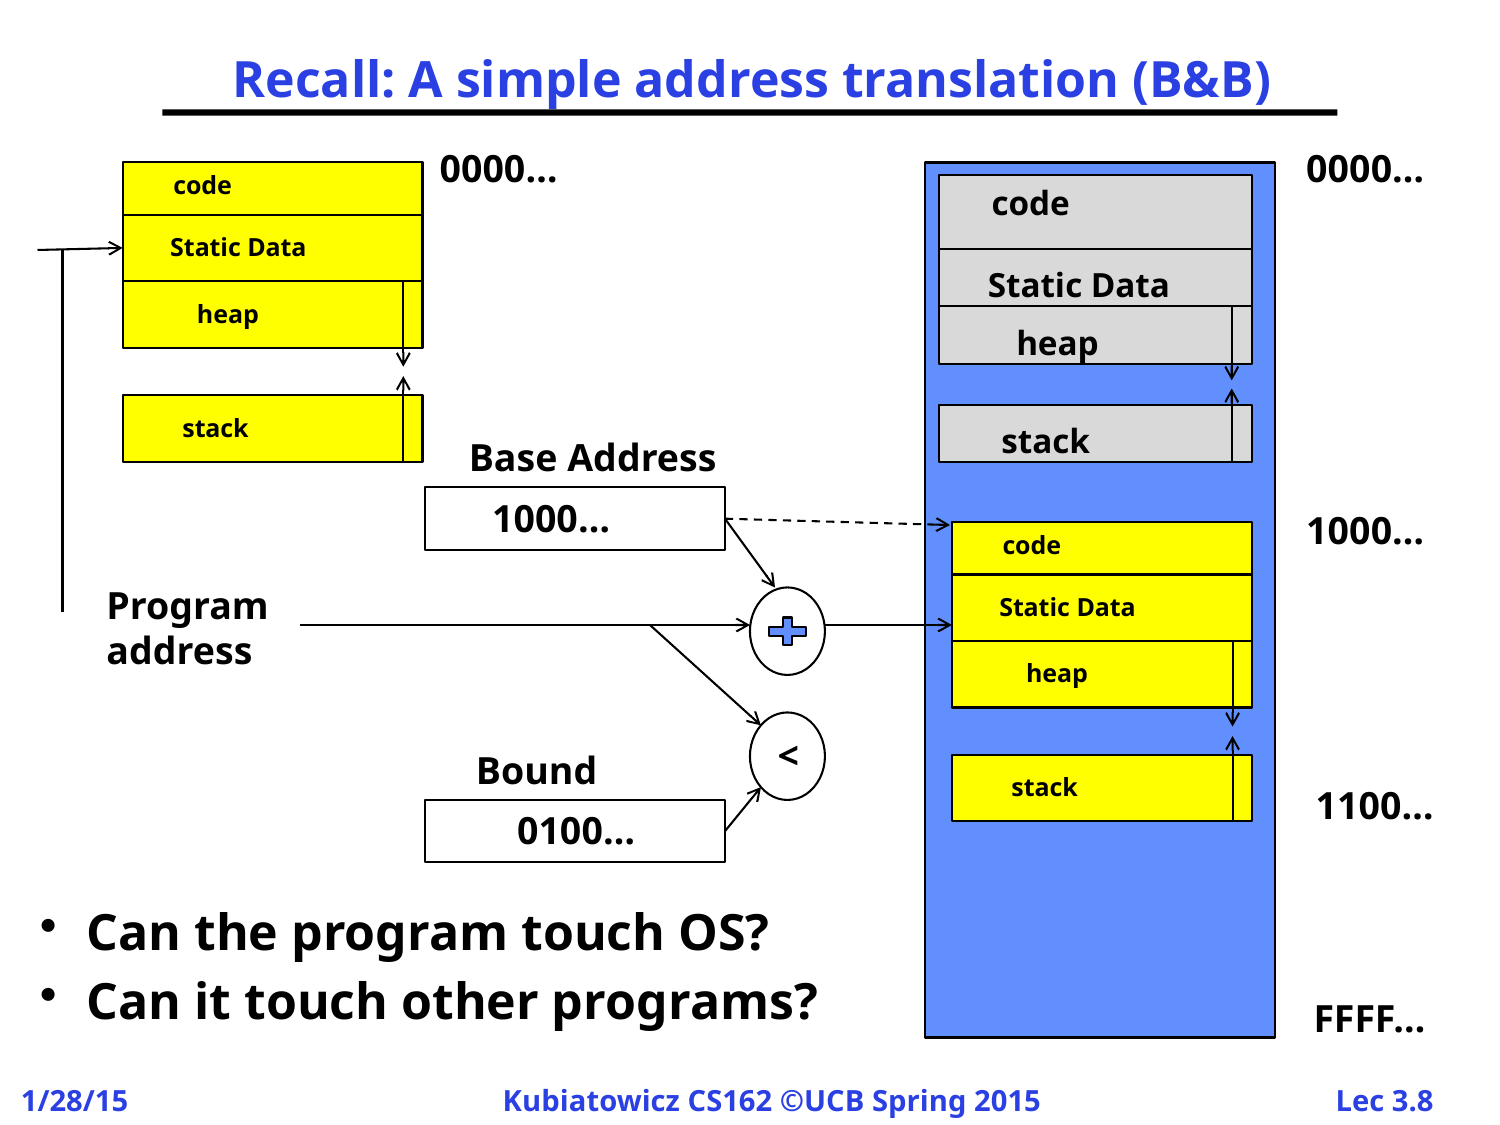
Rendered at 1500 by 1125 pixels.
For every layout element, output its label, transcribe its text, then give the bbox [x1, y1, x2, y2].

text_box 0000… [1291, 137, 1440, 198]
text_box Bound [460, 739, 625, 800]
text_box Program address [91, 574, 284, 680]
text_box 1000… [1291, 499, 1440, 560]
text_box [724, 786, 762, 832]
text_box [776, 518, 951, 526]
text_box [122, 162, 423, 466]
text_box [649, 624, 762, 726]
text_box [924, 162, 1275, 1038]
text_box FFFF… [1298, 987, 1441, 1048]
text_box [749, 726, 825, 800]
text_box 0000… [424, 137, 573, 198]
title Recall: A simple address translation (B&B) [112, 37, 1392, 125]
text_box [939, 174, 1252, 463]
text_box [724, 518, 776, 588]
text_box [37, 247, 123, 251]
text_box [951, 522, 1252, 826]
text_box 1100… [1300, 774, 1449, 835]
text_box 1000… [477, 487, 625, 548]
text_box [424, 487, 725, 550]
text_box [750, 587, 825, 675]
text_box [765, 712, 813, 724]
text_box 0100… [502, 799, 650, 860]
text_box [424, 799, 725, 863]
list Can the program touch OS? Can it touch other programs? [24, 900, 900, 1088]
text_box < [762, 724, 815, 785]
text_box Base Address [454, 426, 732, 487]
